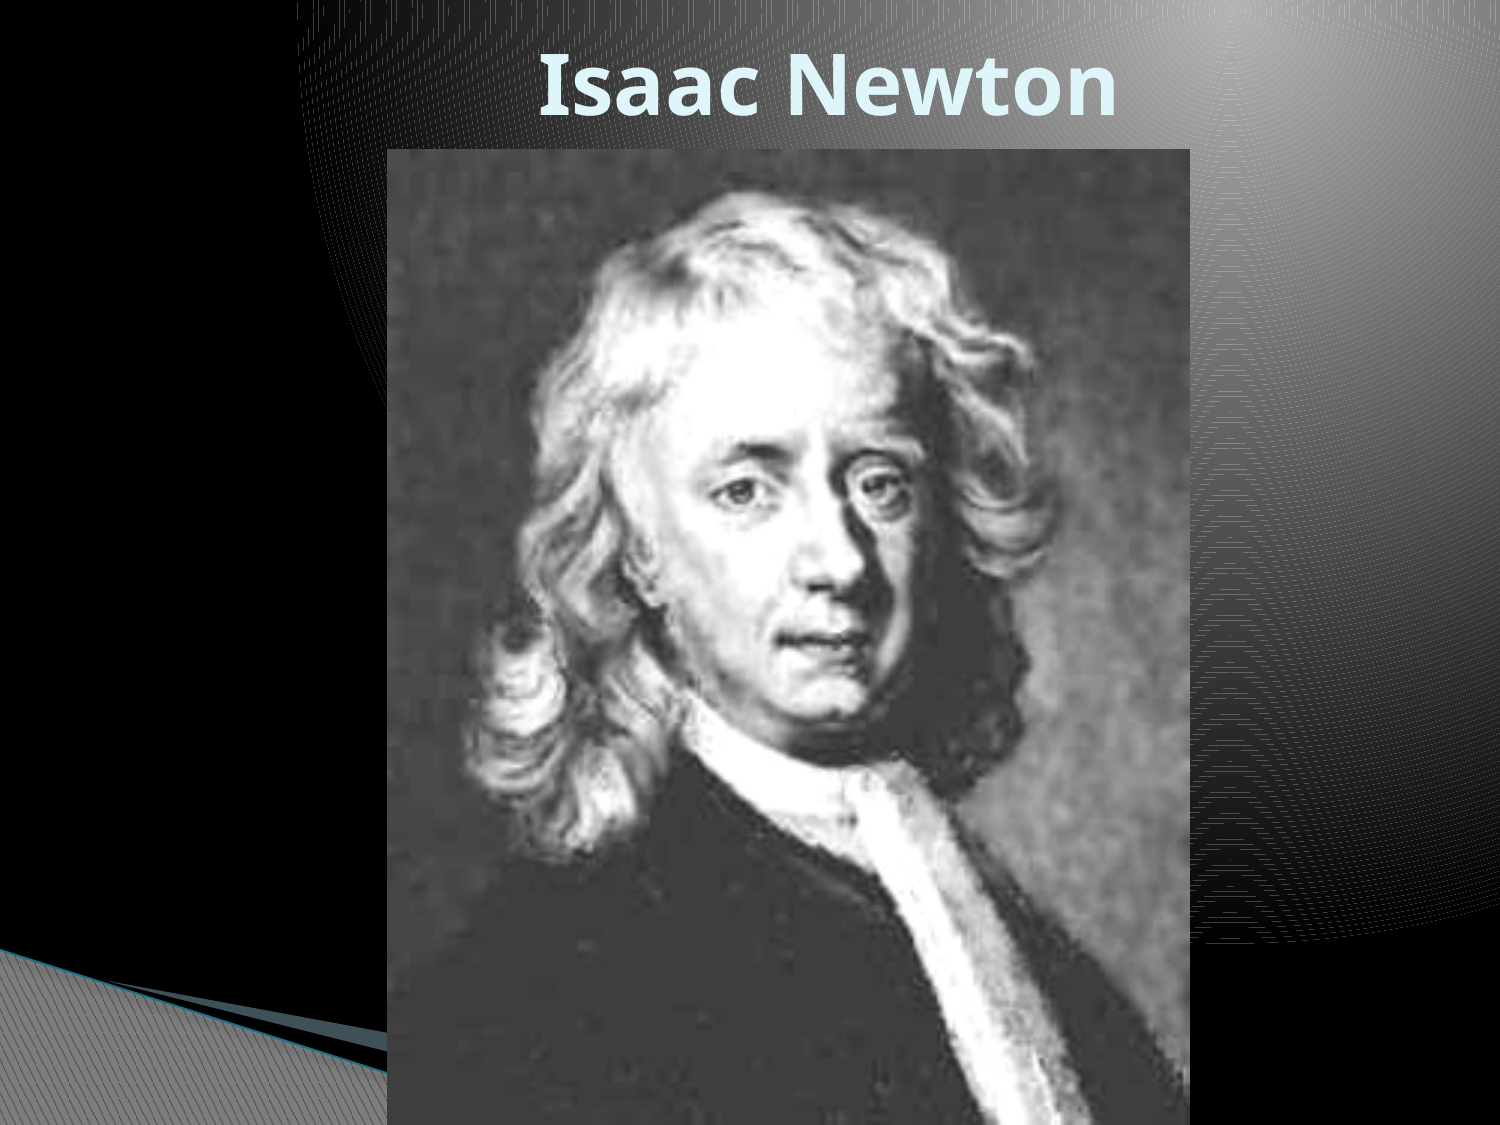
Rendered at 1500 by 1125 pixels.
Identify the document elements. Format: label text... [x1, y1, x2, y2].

picture [0, 149, 1190, 1125]
title Isaac Newton [192, 0, 1468, 163]
